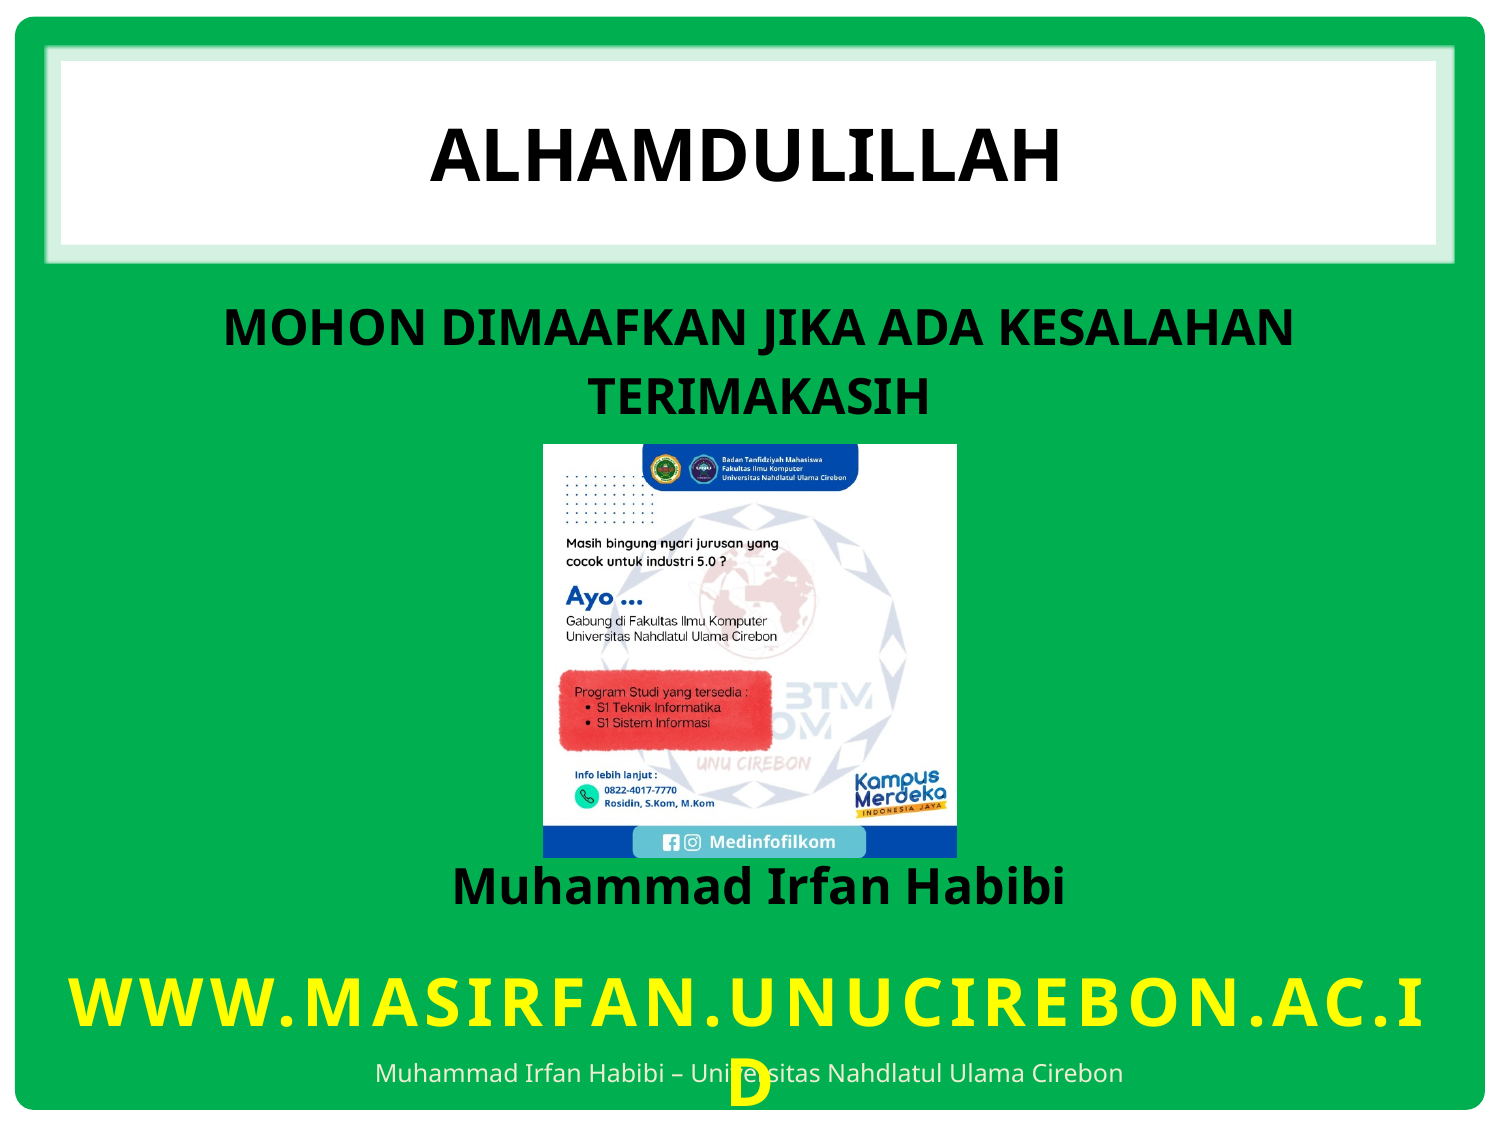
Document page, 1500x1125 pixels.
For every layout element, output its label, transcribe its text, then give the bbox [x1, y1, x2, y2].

title ALHAMDULILLAH [69, 66, 1425, 238]
text_box www.masirfan.unucirebon.ac.id [35, 952, 1465, 1028]
footer Muhammad Irfan Habibi – Universitas Nahdlatul Ulama Cirebon [347, 1042, 1153, 1103]
list MOHON DIMAAFKAN JIKA ADA KESALAHAN TERIMAKASIH Muhammad Irfan Habibi [75, 287, 1425, 952]
picture [543, 444, 957, 859]
